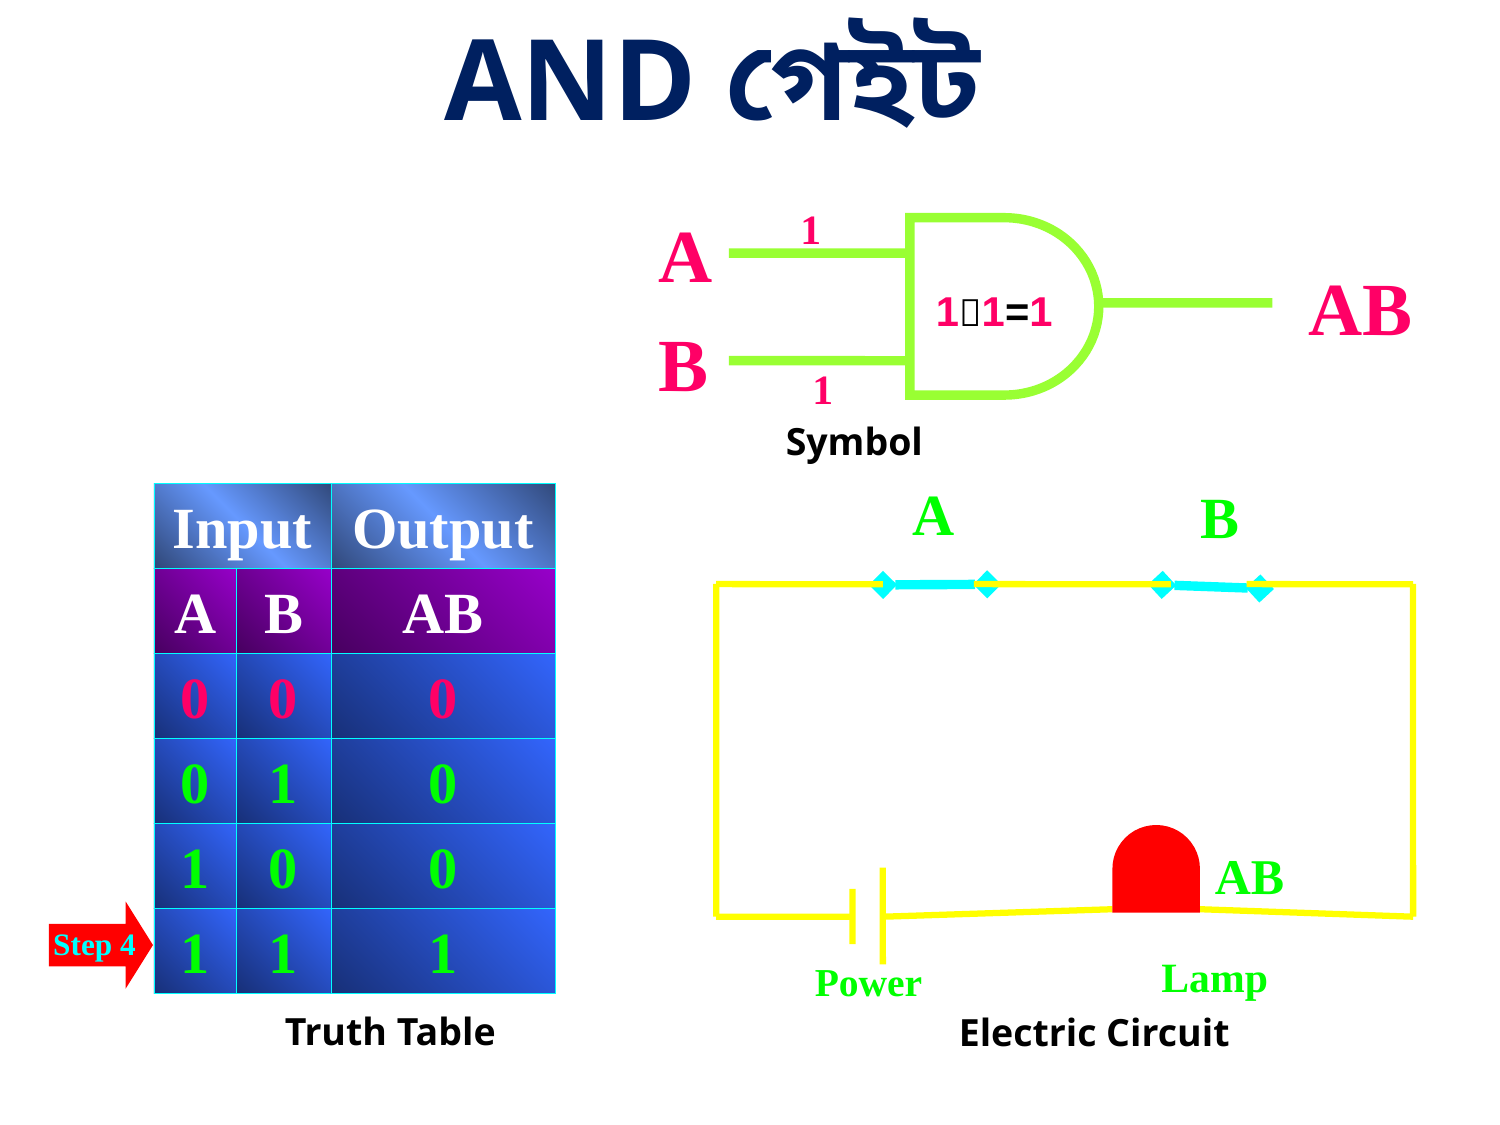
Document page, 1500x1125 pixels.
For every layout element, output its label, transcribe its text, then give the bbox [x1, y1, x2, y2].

text_box AND গেইট [324, 0, 1100, 150]
text_box Electric Circuit [943, 1017, 1245, 1062]
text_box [49, 200, 1428, 1009]
text_box Truth Table [269, 1017, 511, 1061]
